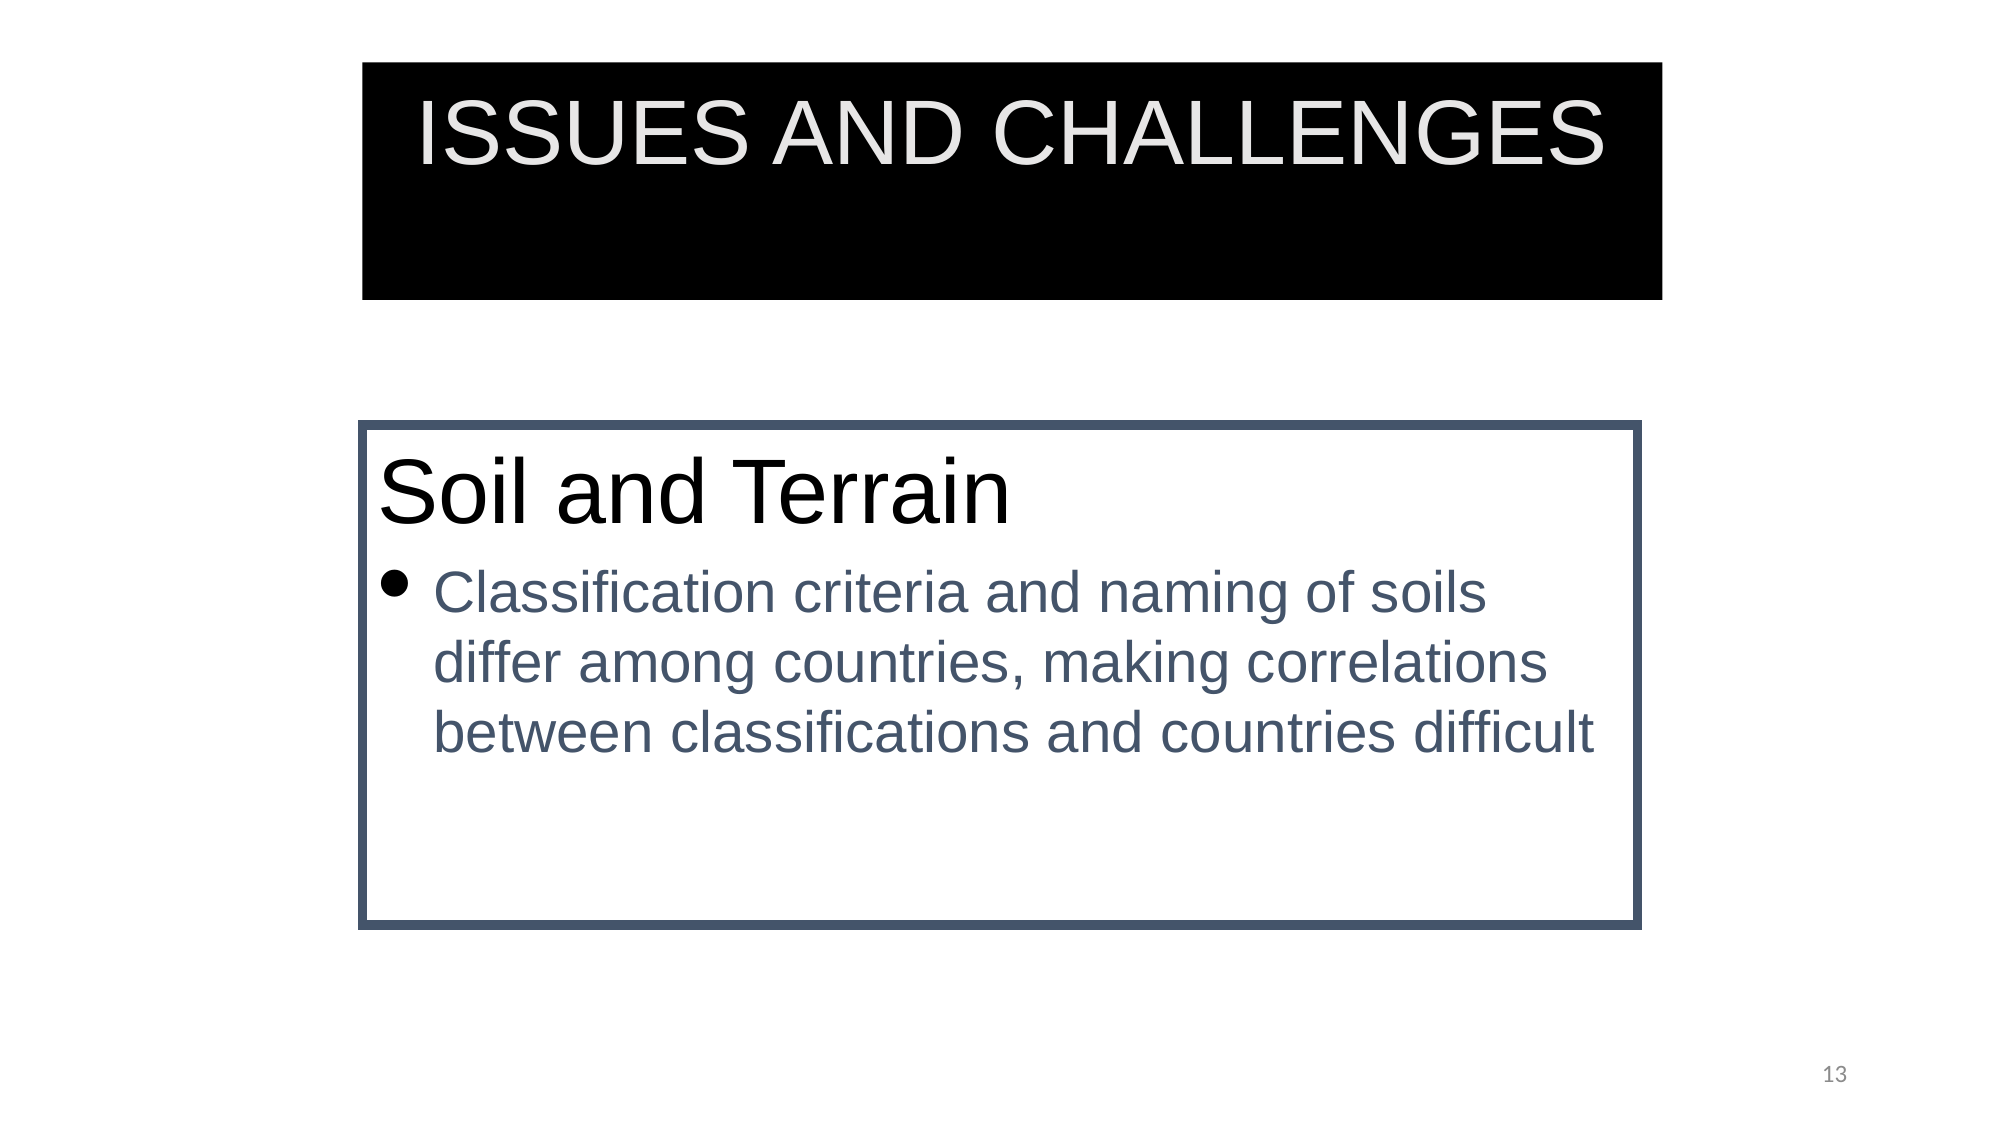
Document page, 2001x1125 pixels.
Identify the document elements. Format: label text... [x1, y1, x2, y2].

text_box Soil and Terrain Classification criteria and naming of soils differ among countries, making correlations between classifications and countries difficult [362, 425, 1638, 925]
text_box ISSUES AND CHALLENGES [362, 62, 1663, 300]
slide_number 13 [1412, 1042, 1863, 1103]
